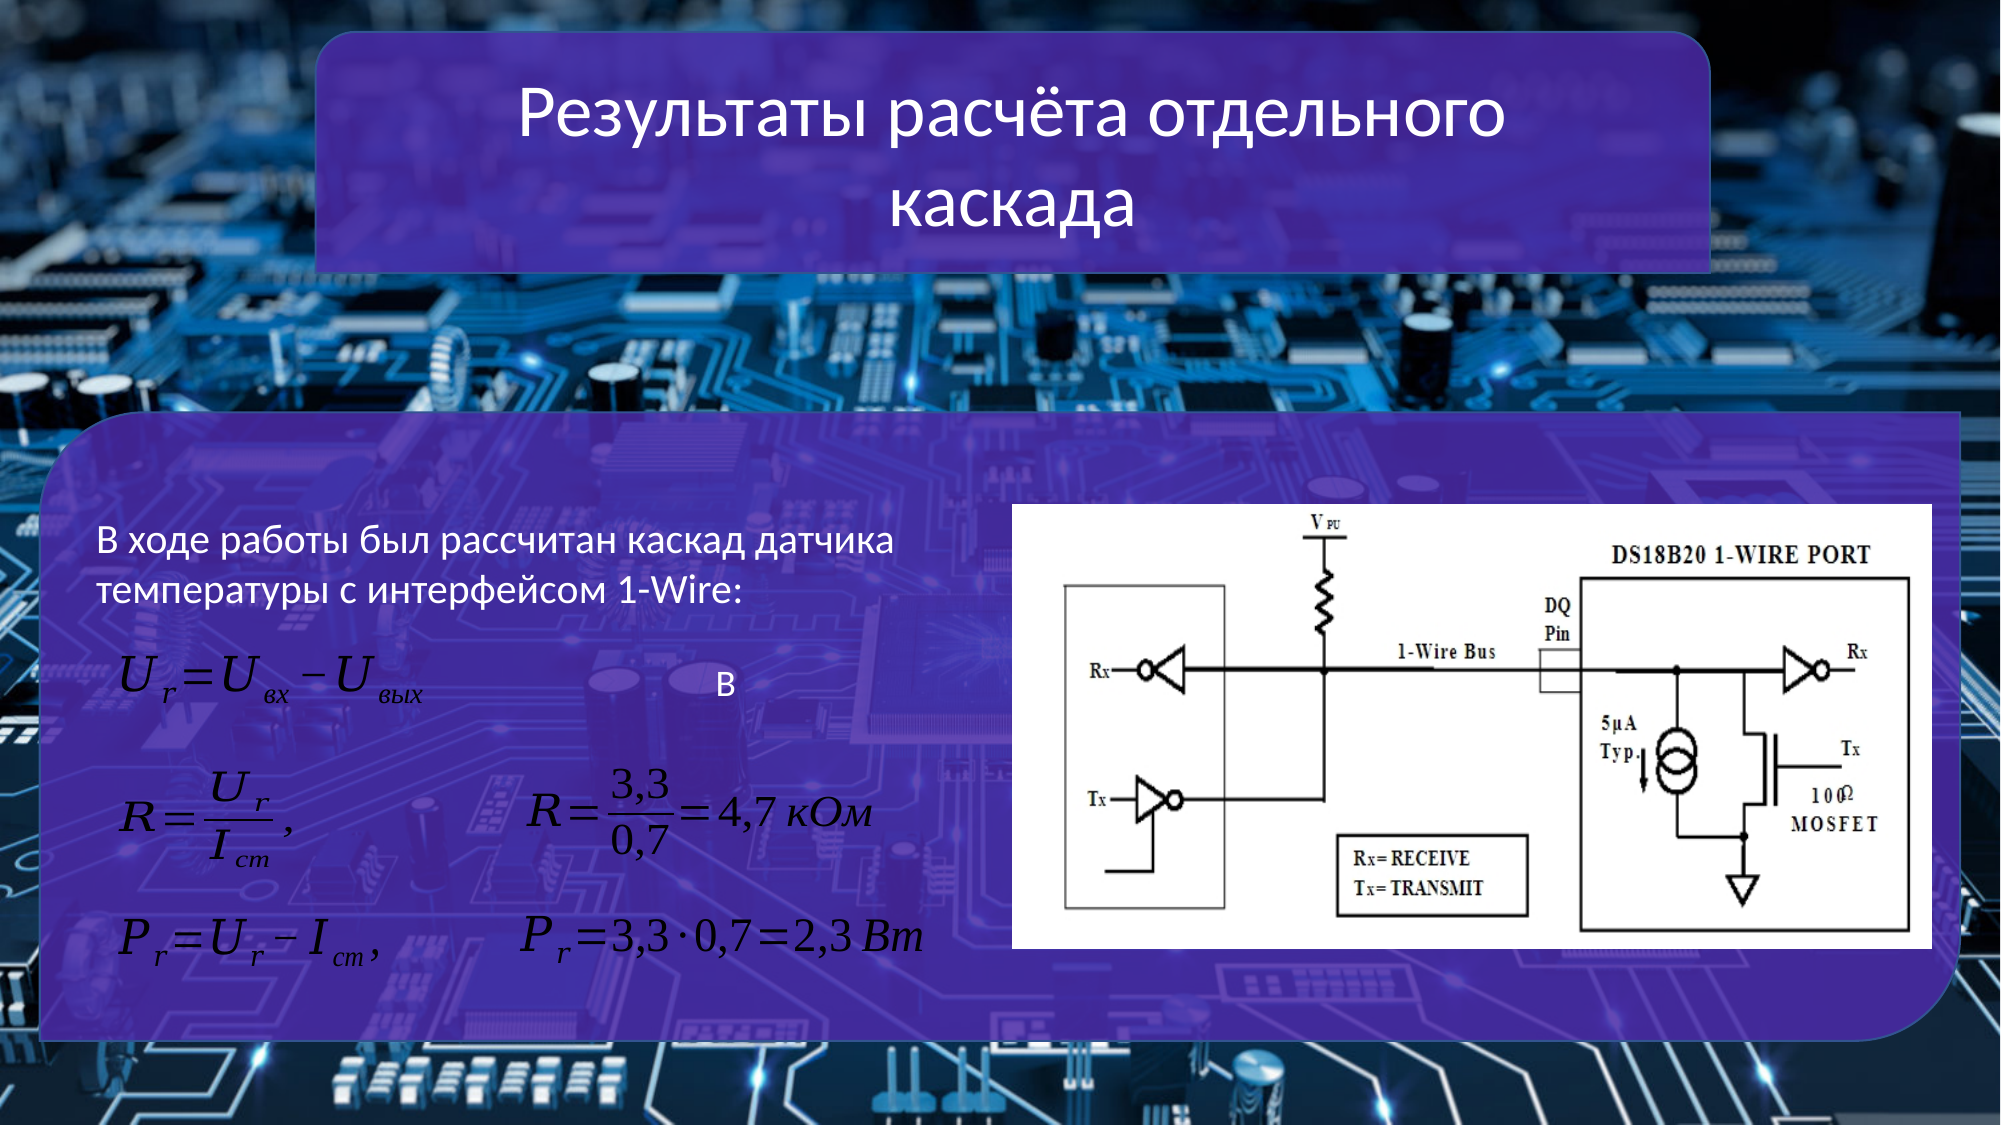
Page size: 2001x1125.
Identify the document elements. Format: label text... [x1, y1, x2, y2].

text_box Результаты расчёта отдельного каскада [426, 53, 1600, 249]
text_box [314, 30, 1711, 274]
text_box [38, 411, 1962, 1042]
text_box В ходе работы был рассчитан каскад датчика температуры с интерфейсом 1-Wire: [81, 504, 967, 620]
picture [0, 0, 2001, 1125]
